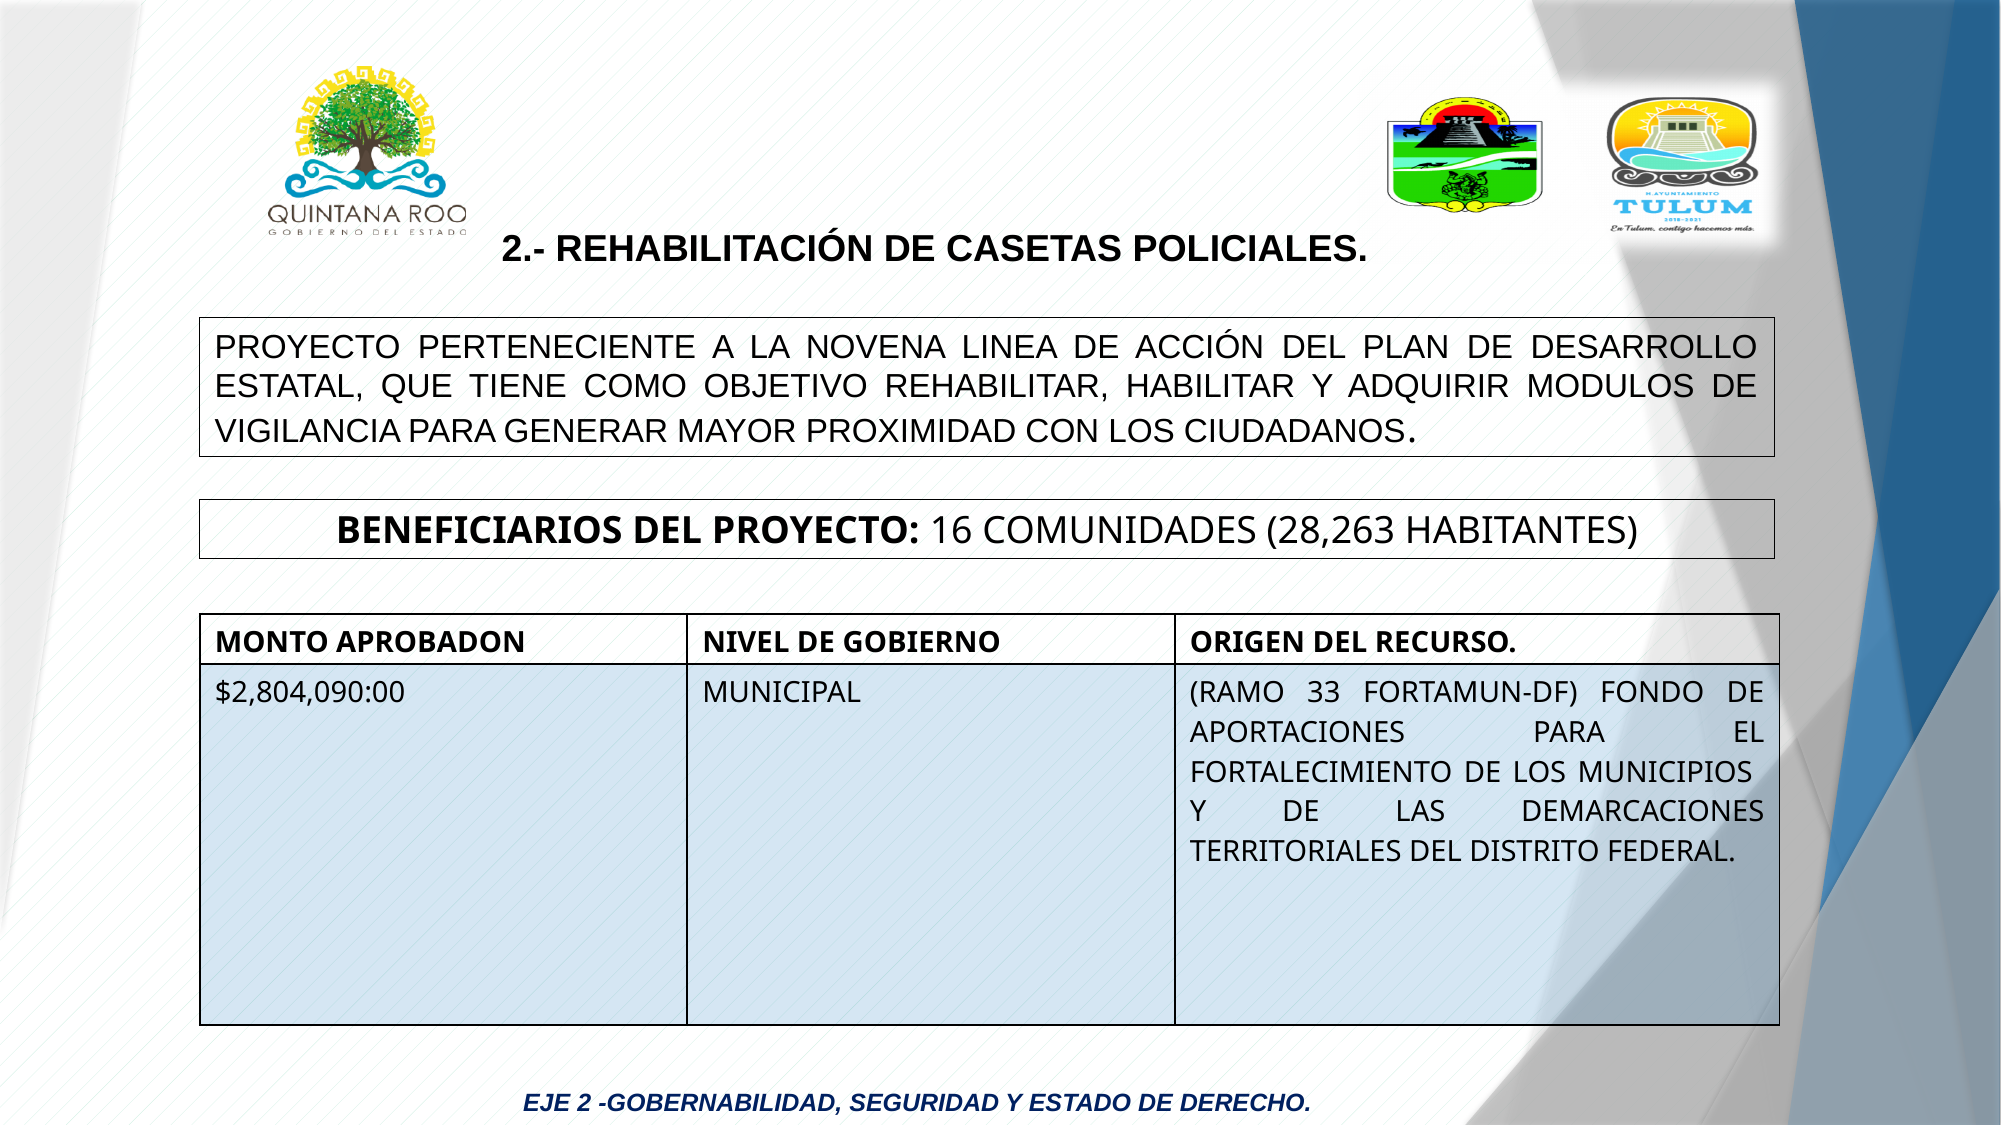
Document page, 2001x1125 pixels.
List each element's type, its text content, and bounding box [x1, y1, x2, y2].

table_header NIVEL DE GOBIERNO [688, 615, 1174, 663]
table_cell (RAMO 33 FORTAMUN-DF) FONDO DE APORTACIONES PARA EL FORTALECIMIENTO DE LOS MUNICIPIOS Y DE LAS DEMARCACIONES TERRITORIALES DEL DISTRITO FEDERAL. [1176, 665, 1779, 1024]
table_header ORIGEN DEL RECURSO. [1176, 615, 1779, 663]
picture [267, 66, 466, 236]
table_cell MUNICIPAL [688, 665, 1174, 1024]
picture [1357, 64, 1795, 265]
table_header MONTO APROBADON [201, 615, 686, 663]
text_box PROYECTO PERTENECIENTE A LA NOVENA LINEA DE ACCIÓN DEL PLAN DE DESARROLLO ESTATAL, QUE TIENE COMO OBJETIVO REHABILITAR, HABILITAR Y ADQUIRIR MODULOS DE VIGILANCIA PARA GENERAR MAYOR PROXIMIDAD CON LOS CIUDADANOS. [199, 317, 1775, 457]
table_cell $2,804,090:00 [201, 665, 686, 1024]
text_box BENEFICIARIOS DEL PROYECTO: 16 COMUNIDADES (28,263 HABITANTES) [199, 499, 1775, 559]
text_box EJE 2 -GOBERNABILIDAD, SEGURIDAD Y ESTADO DE DERECHO. [508, 1079, 1328, 1125]
text_box 2.- REHABILITACIÓN DE CASETAS POLICIALES. [441, 216, 1430, 277]
